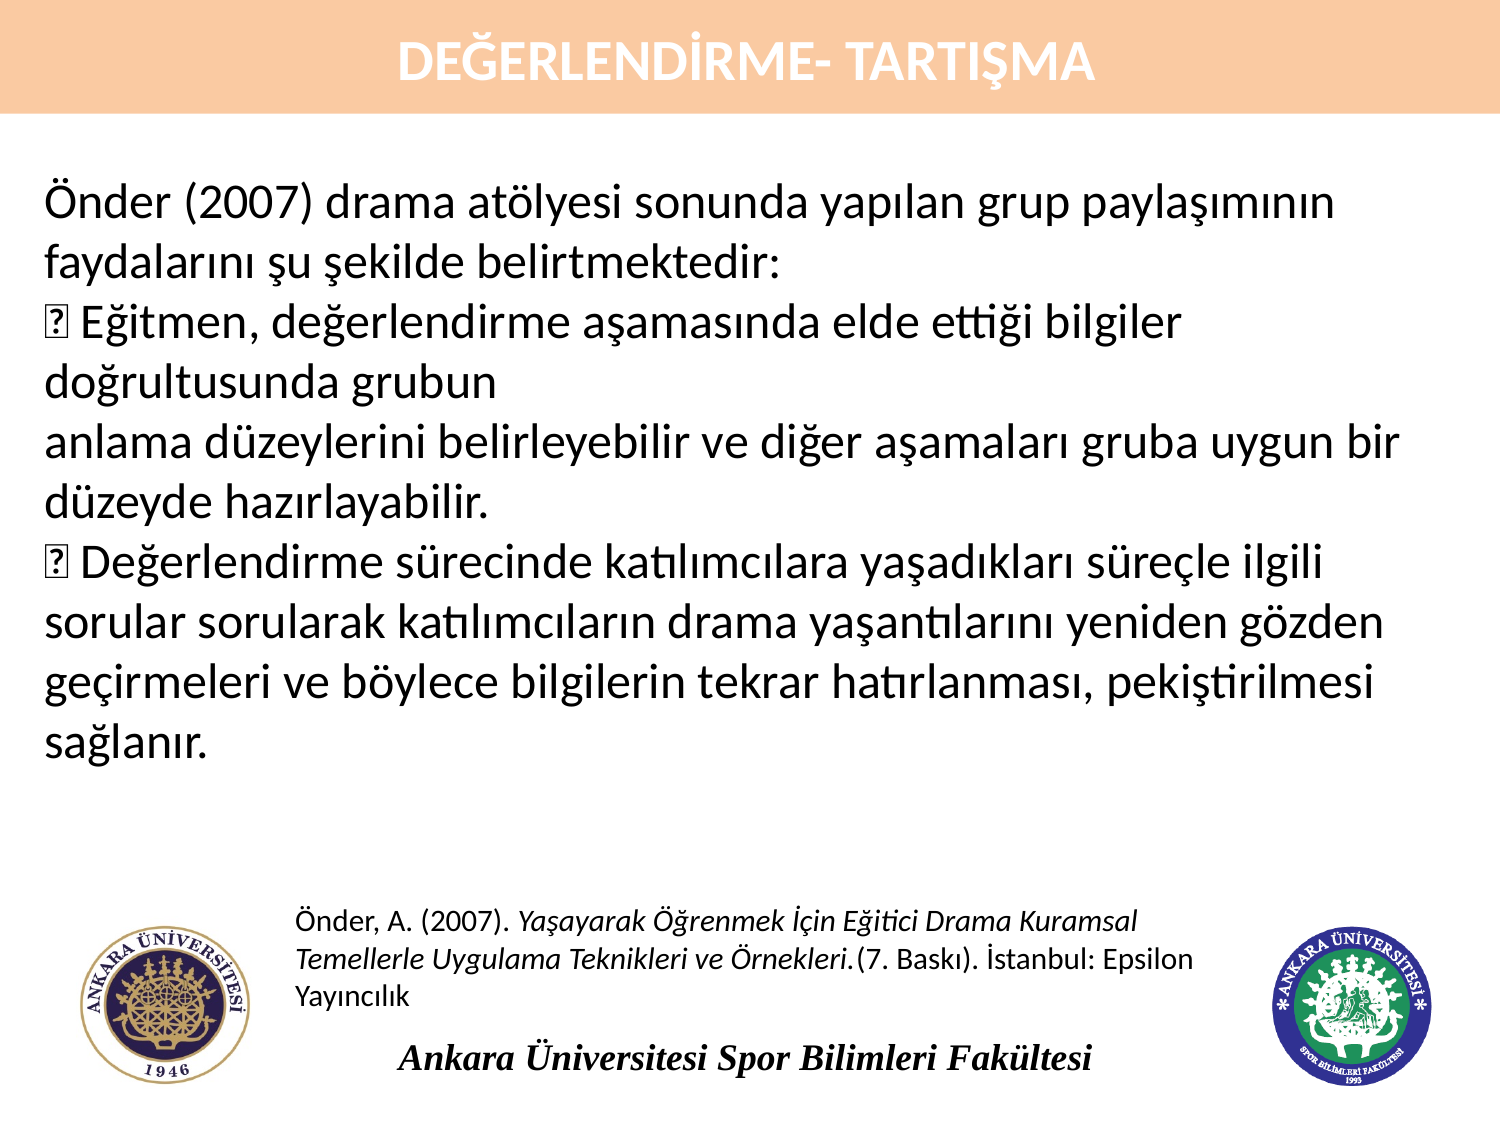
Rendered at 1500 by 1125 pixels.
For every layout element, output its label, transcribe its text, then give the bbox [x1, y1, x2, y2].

text_box Önder, A. (2007). Yaşayarak Öğrenmek İçin Eğitici Drama Kuramsal Temellerle Uygulama Teknikleri ve Örnekleri.(7. Baskı). İstanbul: Epsilon Yayıncılık [280, 893, 1220, 1021]
picture [76, 916, 254, 1089]
text_box Önder (2007) drama atölyesi sonunda yapılan grup paylaşımının faydalarını şu şekilde belirtmektedir:  Eğitmen, değerlendirme aşamasında elde ettiği bilgiler doğrultusunda grubun anlama düzeylerini belirleyebilir ve diğer aşamaları gruba uygun bir düzeyde hazırlayabilir.  Değerlendirme sürecinde katılımcılara yaşadıkları süreçle ilgili sorular sorularak katılımcıların drama yaşantılarını yeniden gözden geçirmeleri ve böylece bilgilerin tekrar hatırlanması, pekiştirilmesi sağlanır. [29, 160, 1436, 821]
text_box DEĞERLENDİRME- TARTIŞMA [0, 0, 1500, 114]
picture [1257, 916, 1456, 1097]
